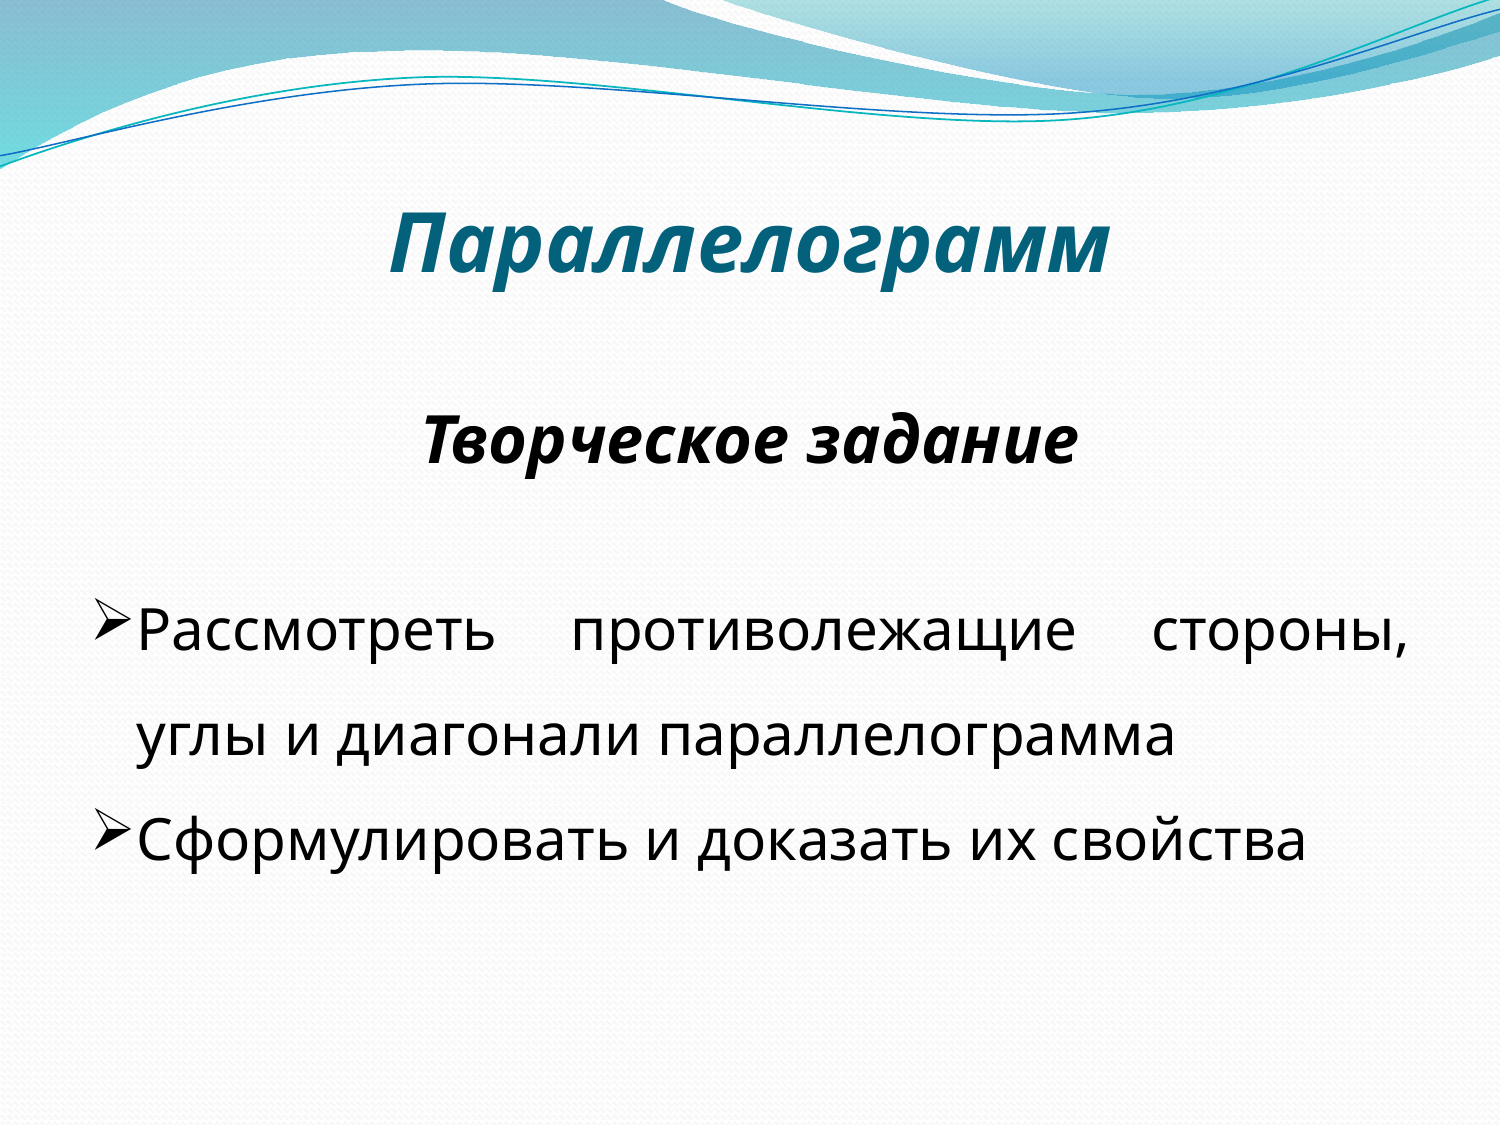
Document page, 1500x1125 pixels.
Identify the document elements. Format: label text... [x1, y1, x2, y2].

text_box Творческое задание Рассмотреть противолежащие стороны, углы и диагонали параллелограмма Сформулировать и доказать их свойства [74, 349, 1425, 880]
text_box Параллелограмм [74, 101, 1425, 290]
